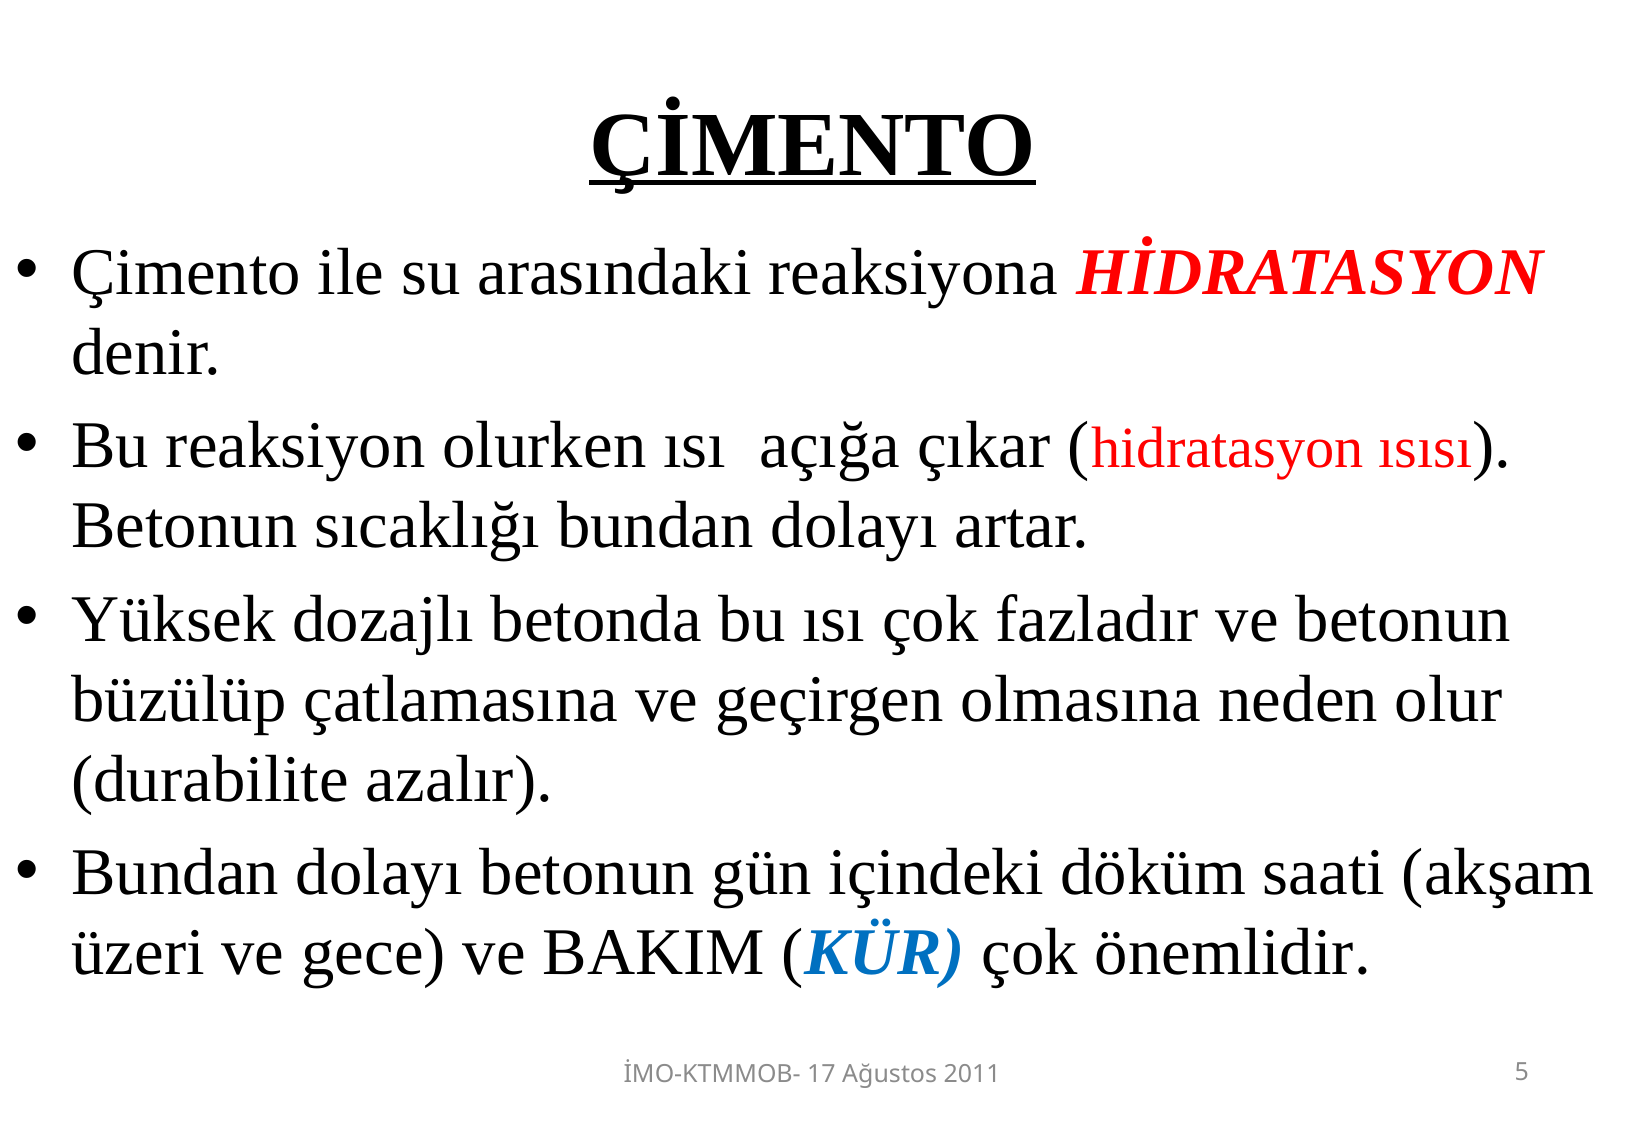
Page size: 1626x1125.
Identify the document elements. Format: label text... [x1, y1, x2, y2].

list Çimento ile su arasındaki reaksiyona HİDRATASYON denir. Bu reaksiyon olurken ısı açığa çıkar (hidratasyon ısısı). Betonun sıcaklığı bundan dolayı artar. Yüksek dozajlı betonda bu ısı çok fazladır ve betonun büzülüp çatlamasına ve geçirgen olmasına neden olur (durabilite azalır). Bundan dolayı betonun gün içindeki döküm saati (akşam üzeri ve gece) ve BAKIM (KÜR) çok önemlidir. [0, 219, 1625, 1048]
slide_number 5 [1164, 1042, 1544, 1103]
title ÇİMENTO [80, 44, 1544, 219]
footer İMO-KTMMOB- 17 Ağustos 2011 [555, 1042, 1070, 1103]
